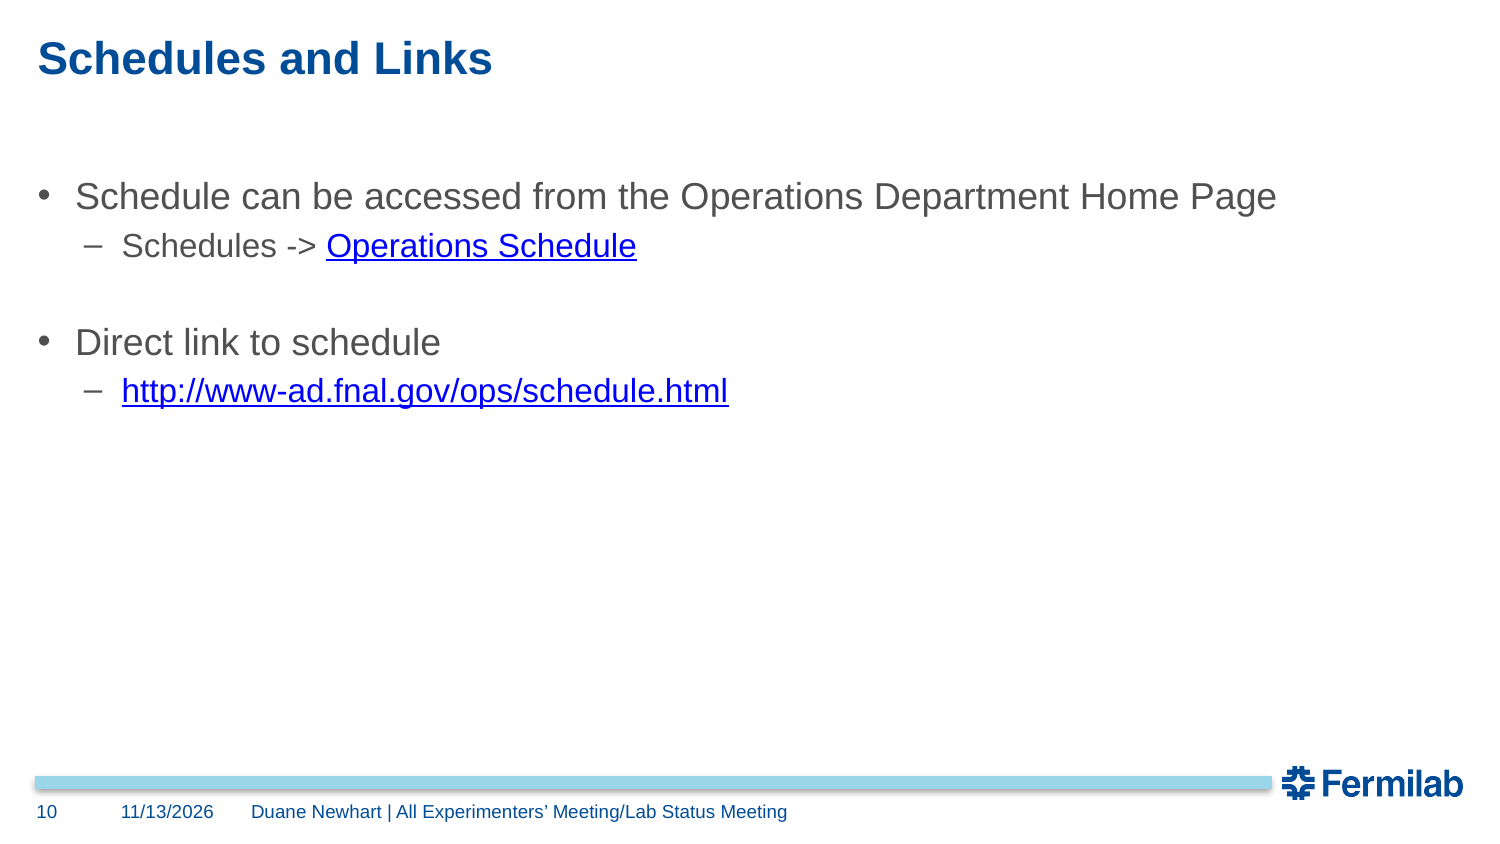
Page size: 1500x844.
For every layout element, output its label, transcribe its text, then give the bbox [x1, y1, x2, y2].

list Schedule can be accessed from the Operations Department Home Page Schedules -> Operations Schedule Direct link to schedule http://www-ad.fnal.gov/ops/schedule.html [37, 119, 1461, 742]
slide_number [120, 800, 232, 830]
slide_number 10 [36, 800, 105, 830]
title Schedules and Links [37, 30, 1463, 84]
picture [1282, 766, 1463, 800]
footer Duane Newhart | All Experimenters’ Meeting/Lab Status Meeting [251, 800, 1279, 831]
